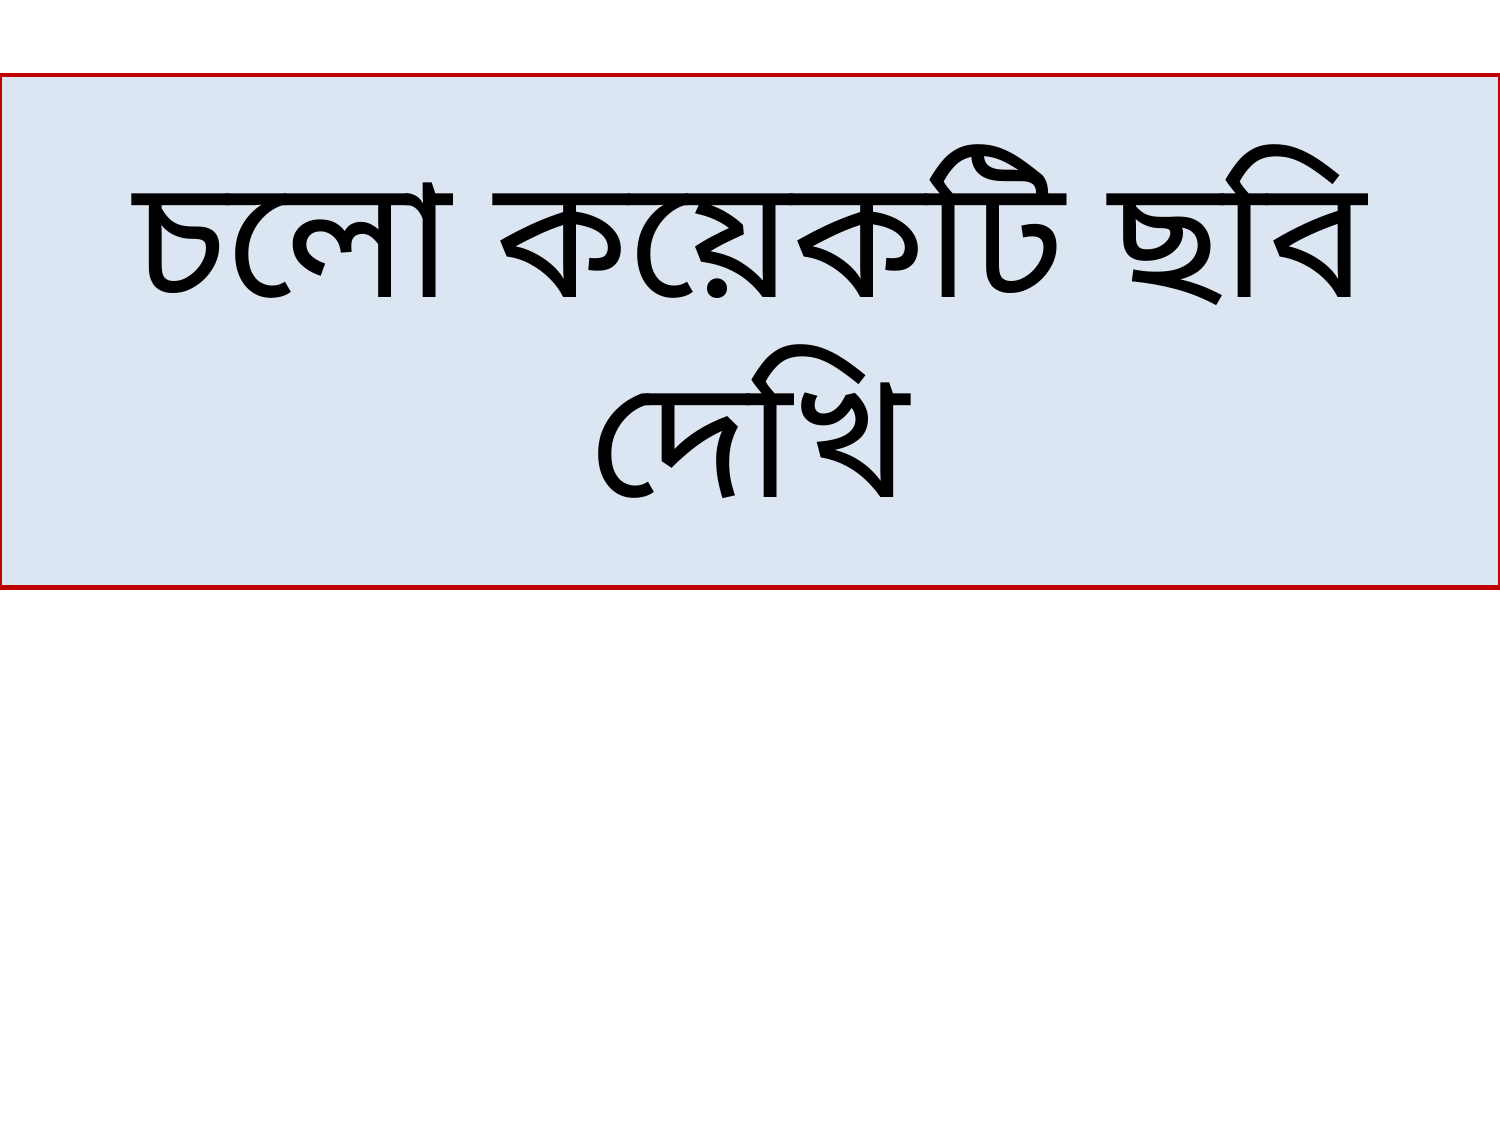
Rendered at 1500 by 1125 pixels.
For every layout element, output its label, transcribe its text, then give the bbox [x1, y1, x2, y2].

title চলো কয়েকটি ছবি দেখি [0, 73, 1500, 590]
